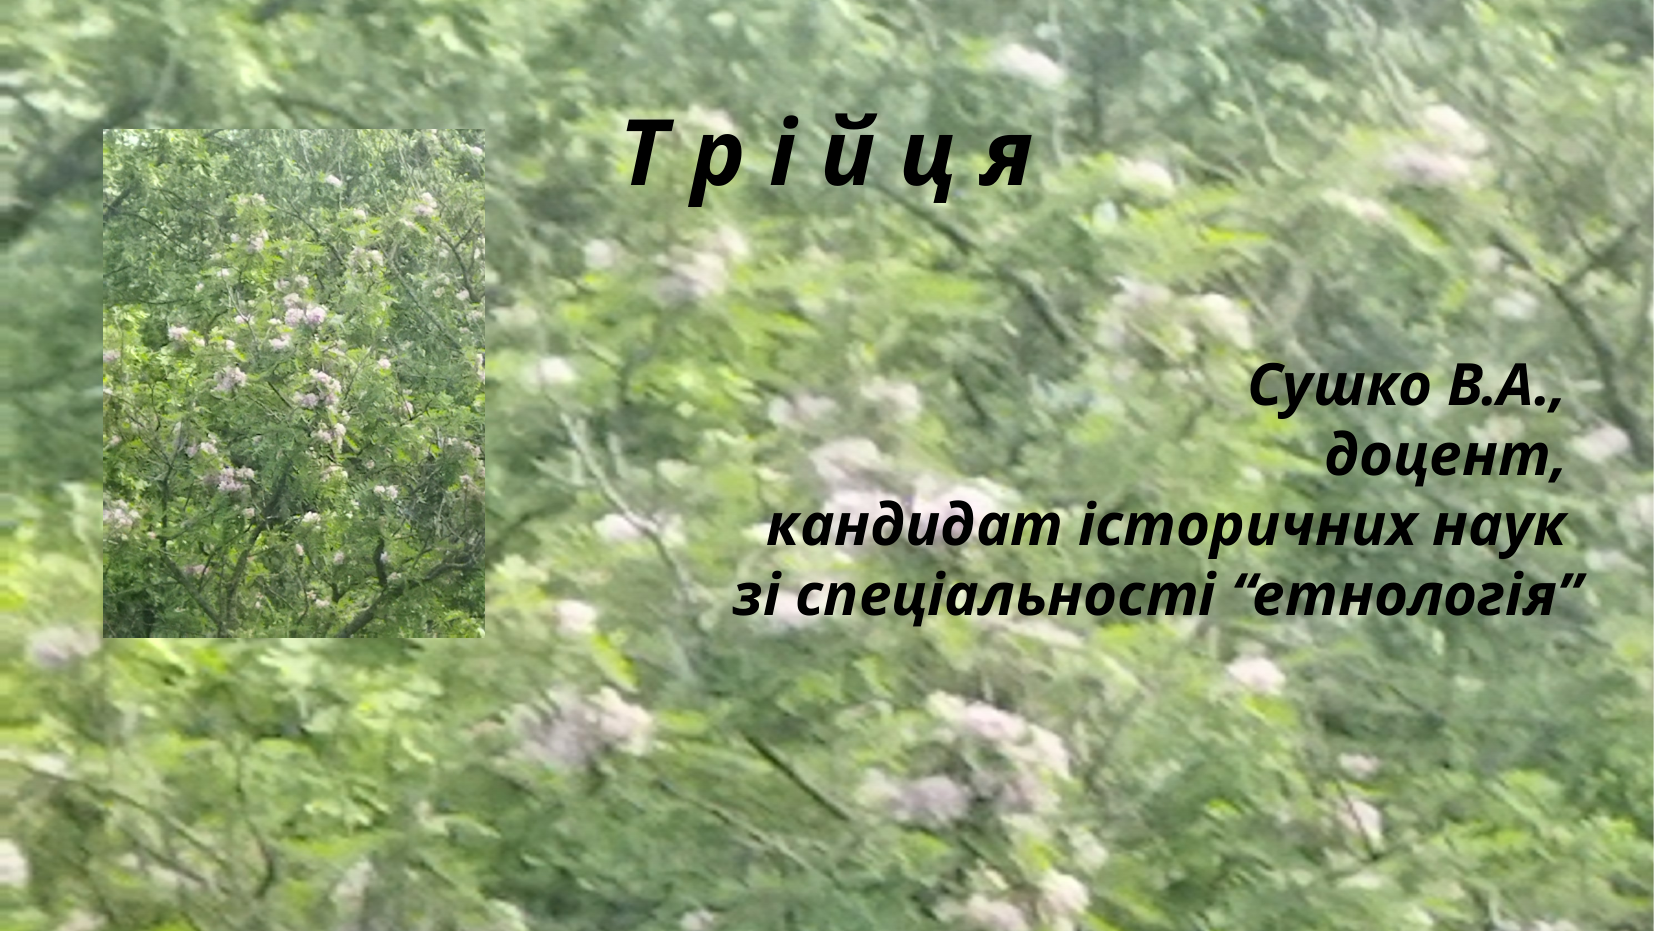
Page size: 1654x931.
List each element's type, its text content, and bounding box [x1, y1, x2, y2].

text_box Т р і й ц я [82, 93, 1571, 204]
text_box Сушко В.А., доцент, кандидат історичних наук зі спеціальності “етнологія” [489, 347, 1583, 628]
picture [0, 0, 1654, 931]
